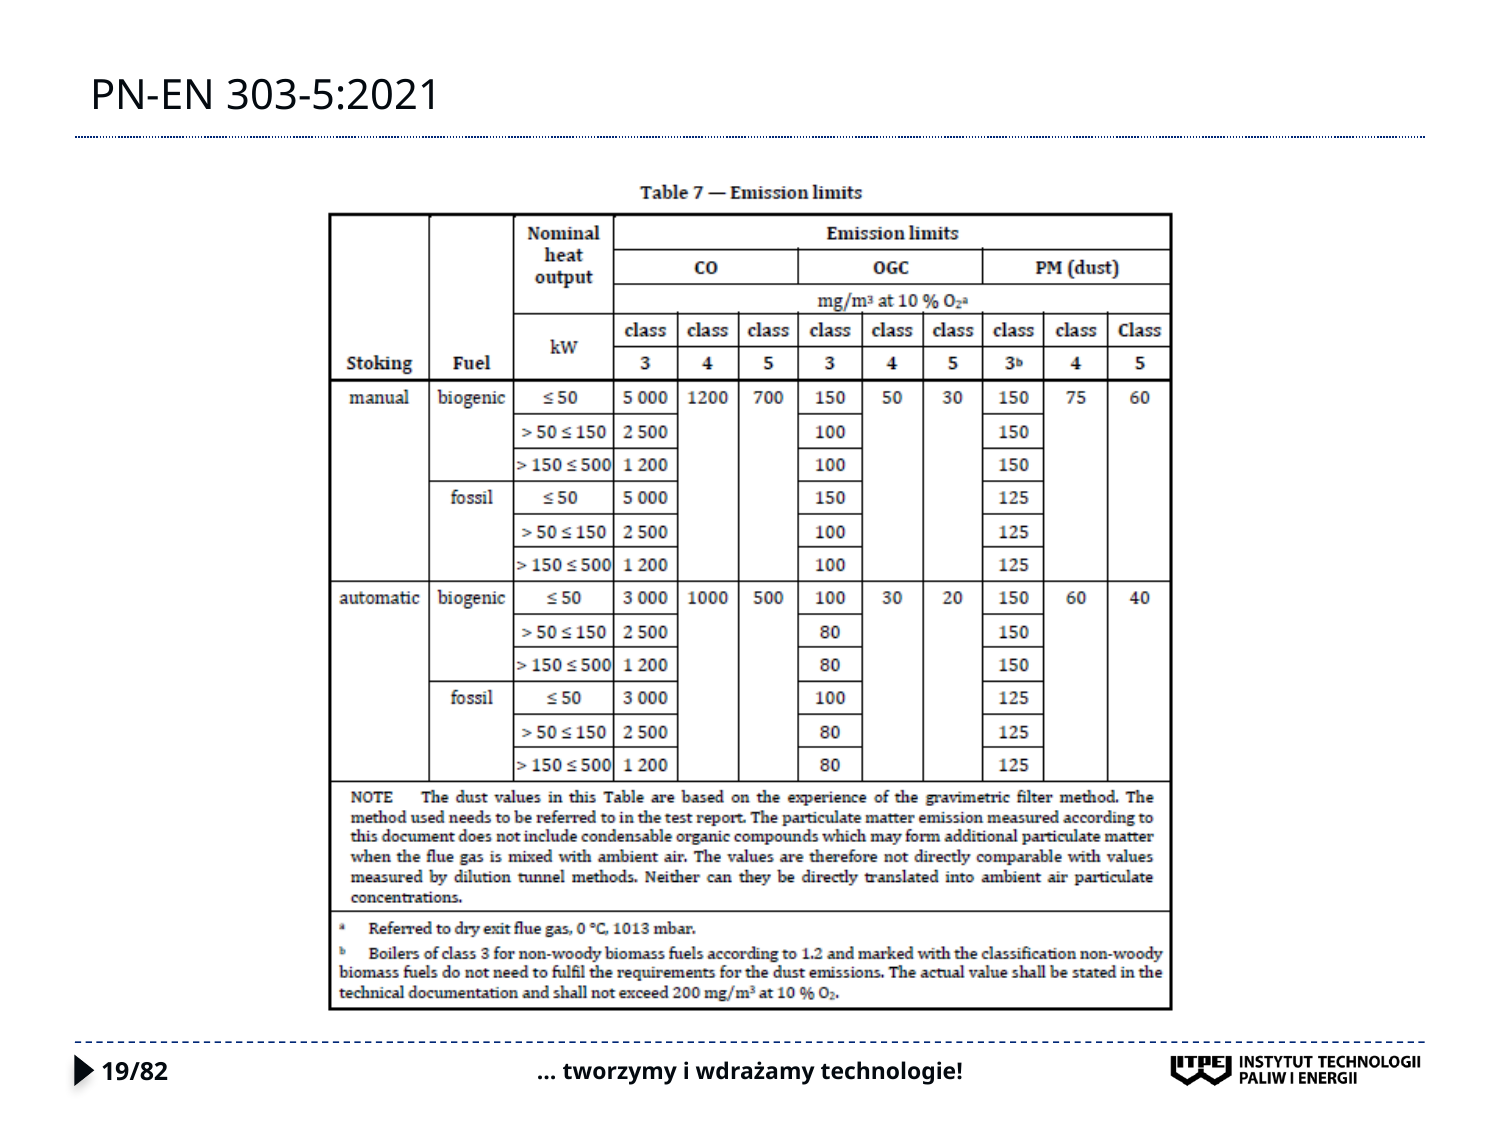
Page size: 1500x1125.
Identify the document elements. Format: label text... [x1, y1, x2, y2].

picture [301, 160, 1201, 1029]
title PN-EN 303-5:2021 [75, 7, 1425, 126]
